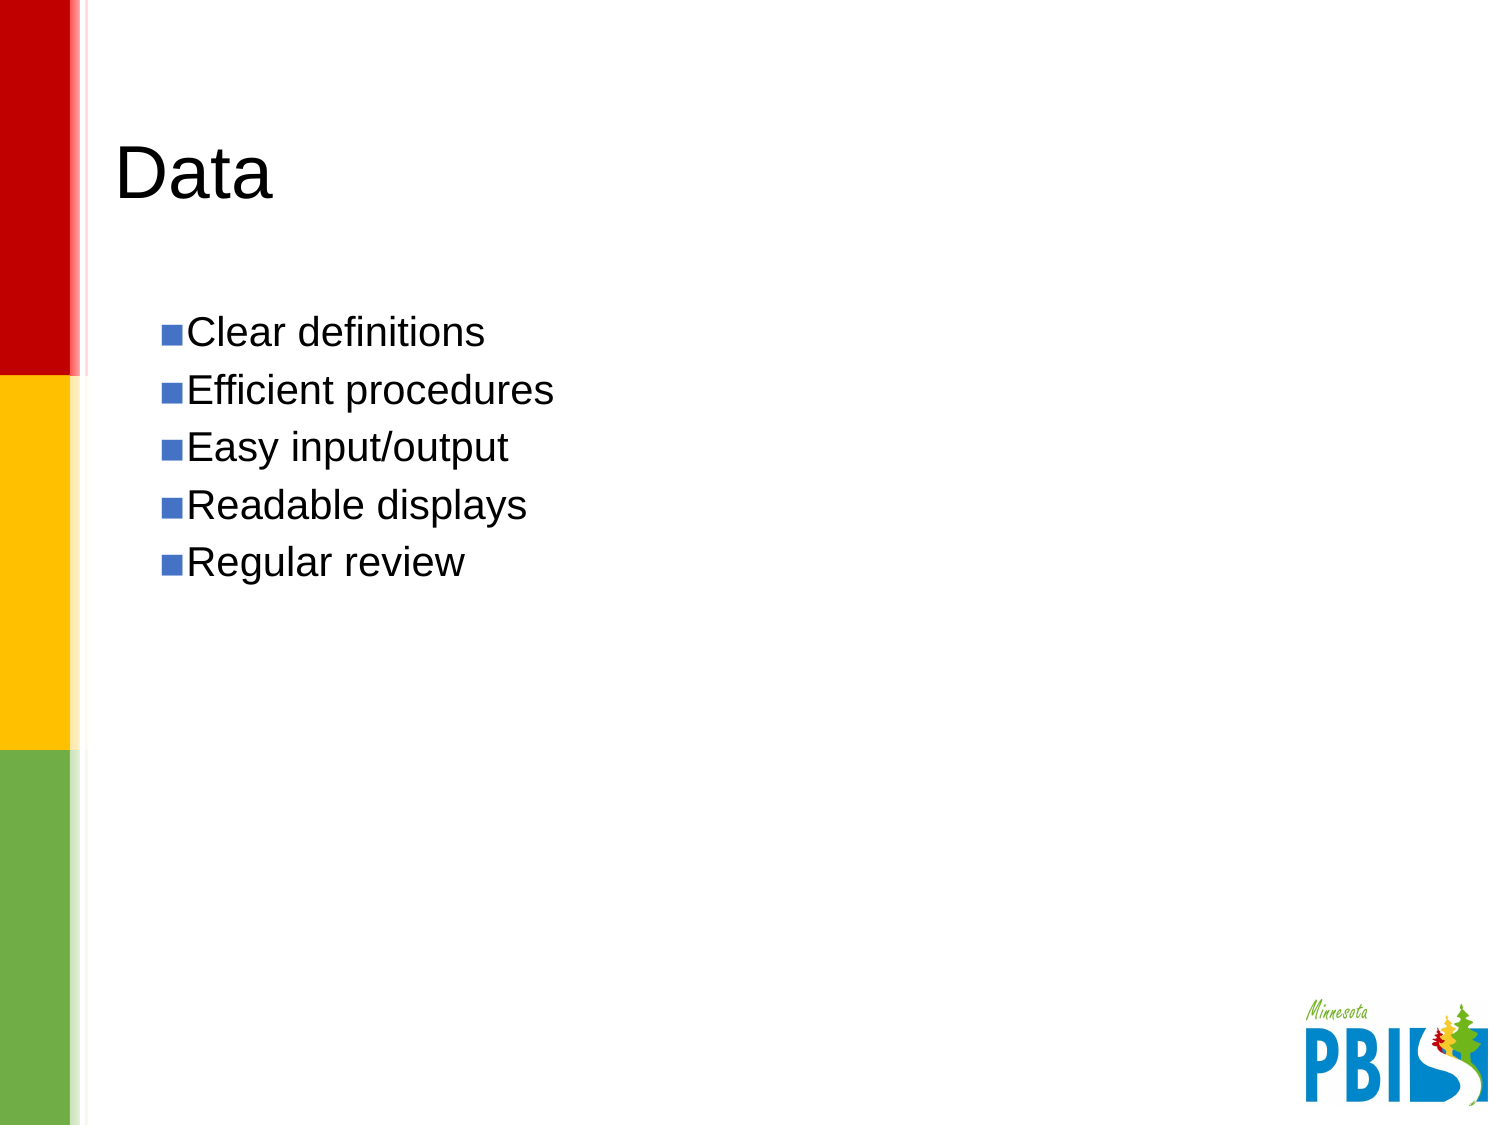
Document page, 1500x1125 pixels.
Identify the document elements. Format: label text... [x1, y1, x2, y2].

title Data [103, 59, 1397, 278]
picture [1306, 999, 1488, 1106]
list Clear definitions Efficient procedures Easy input/output Readable displays Regular review [103, 299, 1397, 1014]
picture [1318, 1041, 1327, 1061]
